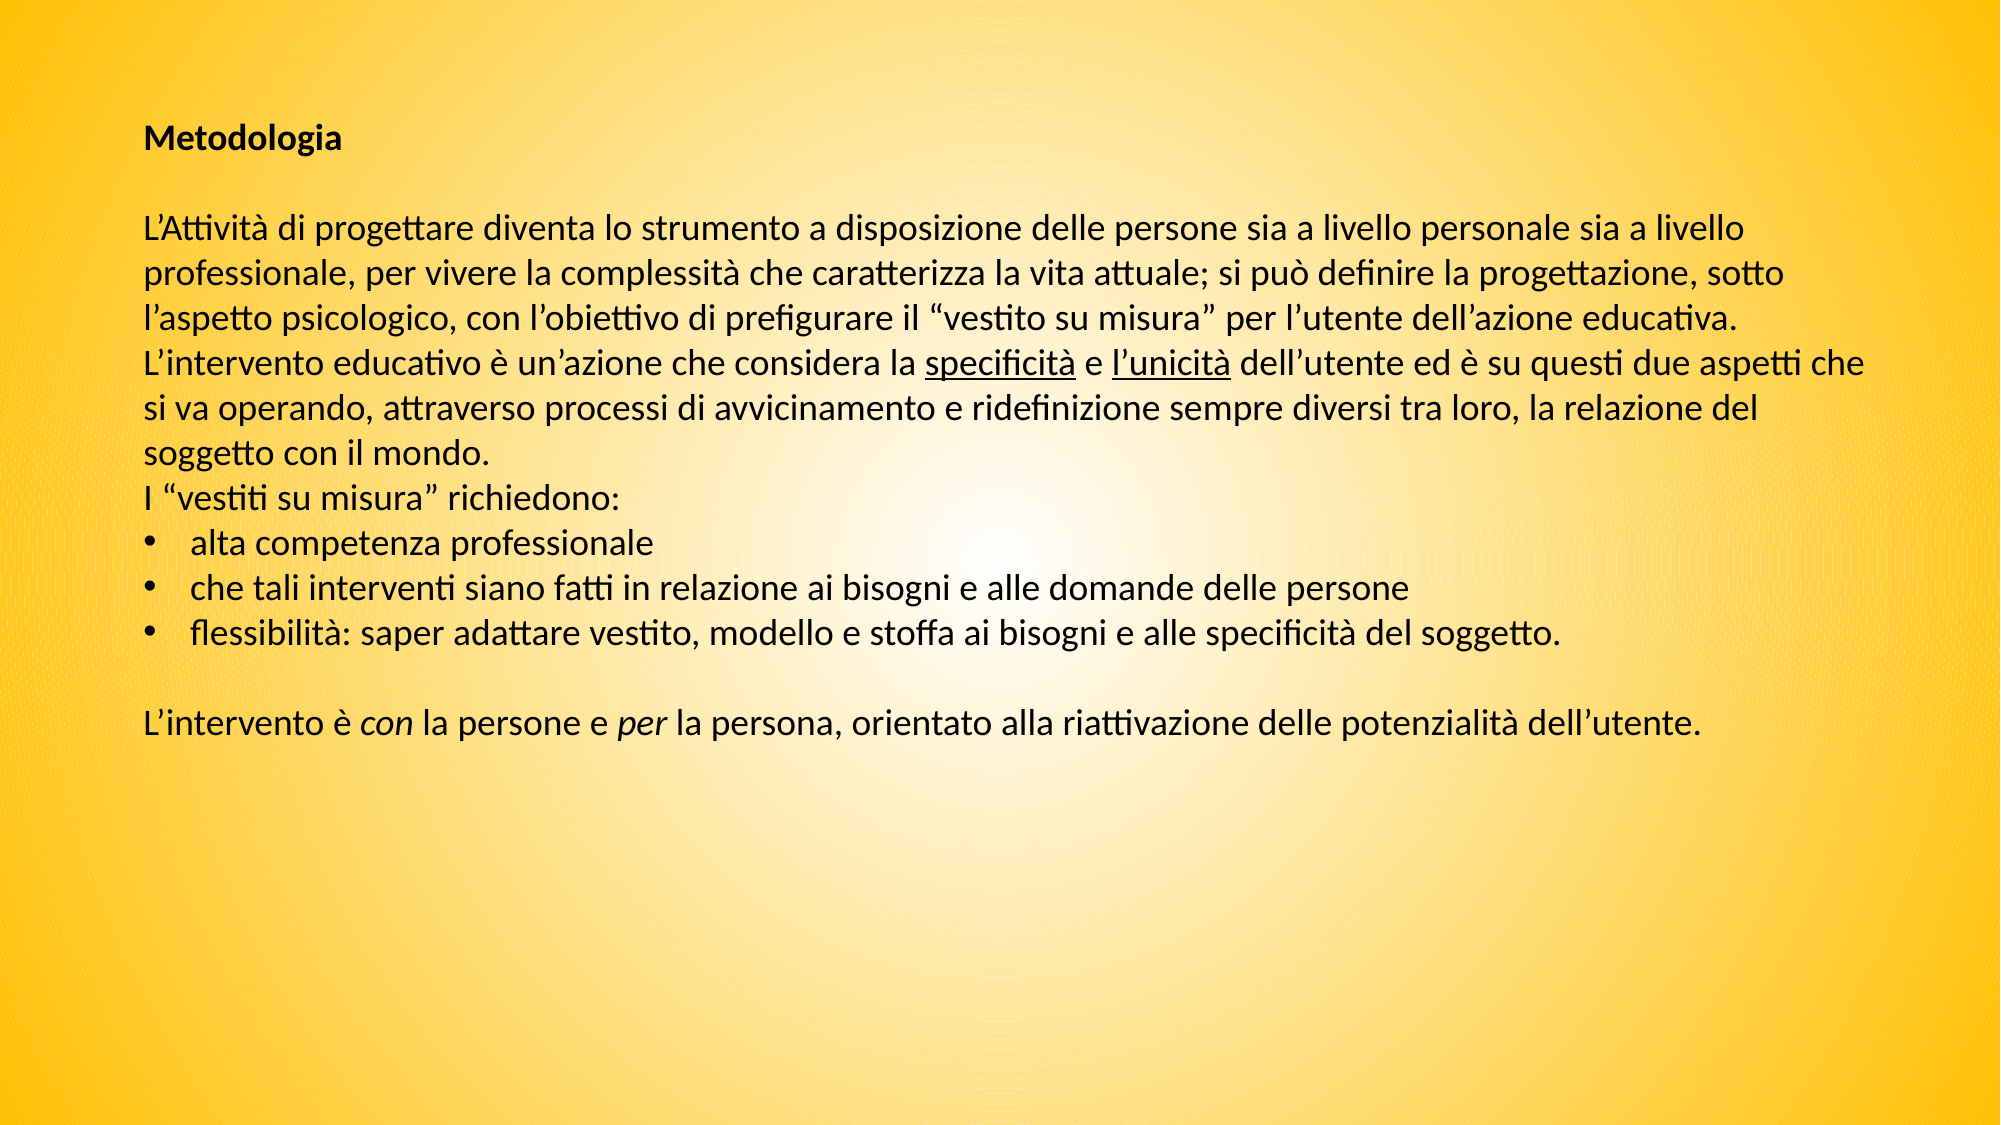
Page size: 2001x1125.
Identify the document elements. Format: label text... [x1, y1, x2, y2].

text_box Metodologia L’Attività di progettare diventa lo strumento a disposizione delle persone sia a livello personale sia a livello professionale, per vivere la complessità che caratterizza la vita attuale; si può definire la progettazione, sotto l’aspetto psicologico, con l’obiettivo di prefigurare il “vestito su misura” per l’utente dell’azione educativa. L’intervento educativo è un’azione che considera la specificità e l’unicità dell’utente ed è su questi due aspetti che si va operando, attraverso processi di avvicinamento e ridefinizione sempre diversi tra loro, la relazione del soggetto con il mondo. I “vestiti su misura” richiedono: alta competenza professionale che tali interventi siano fatti in relazione ai bisogni e alle domande delle persone flessibilità: saper adattare vestito, modello e stoffa ai bisogni e alle specificità del soggetto. L’intervento è con la persone e per la persona, orientato alla riattivazione delle potenzialità dell’utente. [128, 105, 1894, 751]
